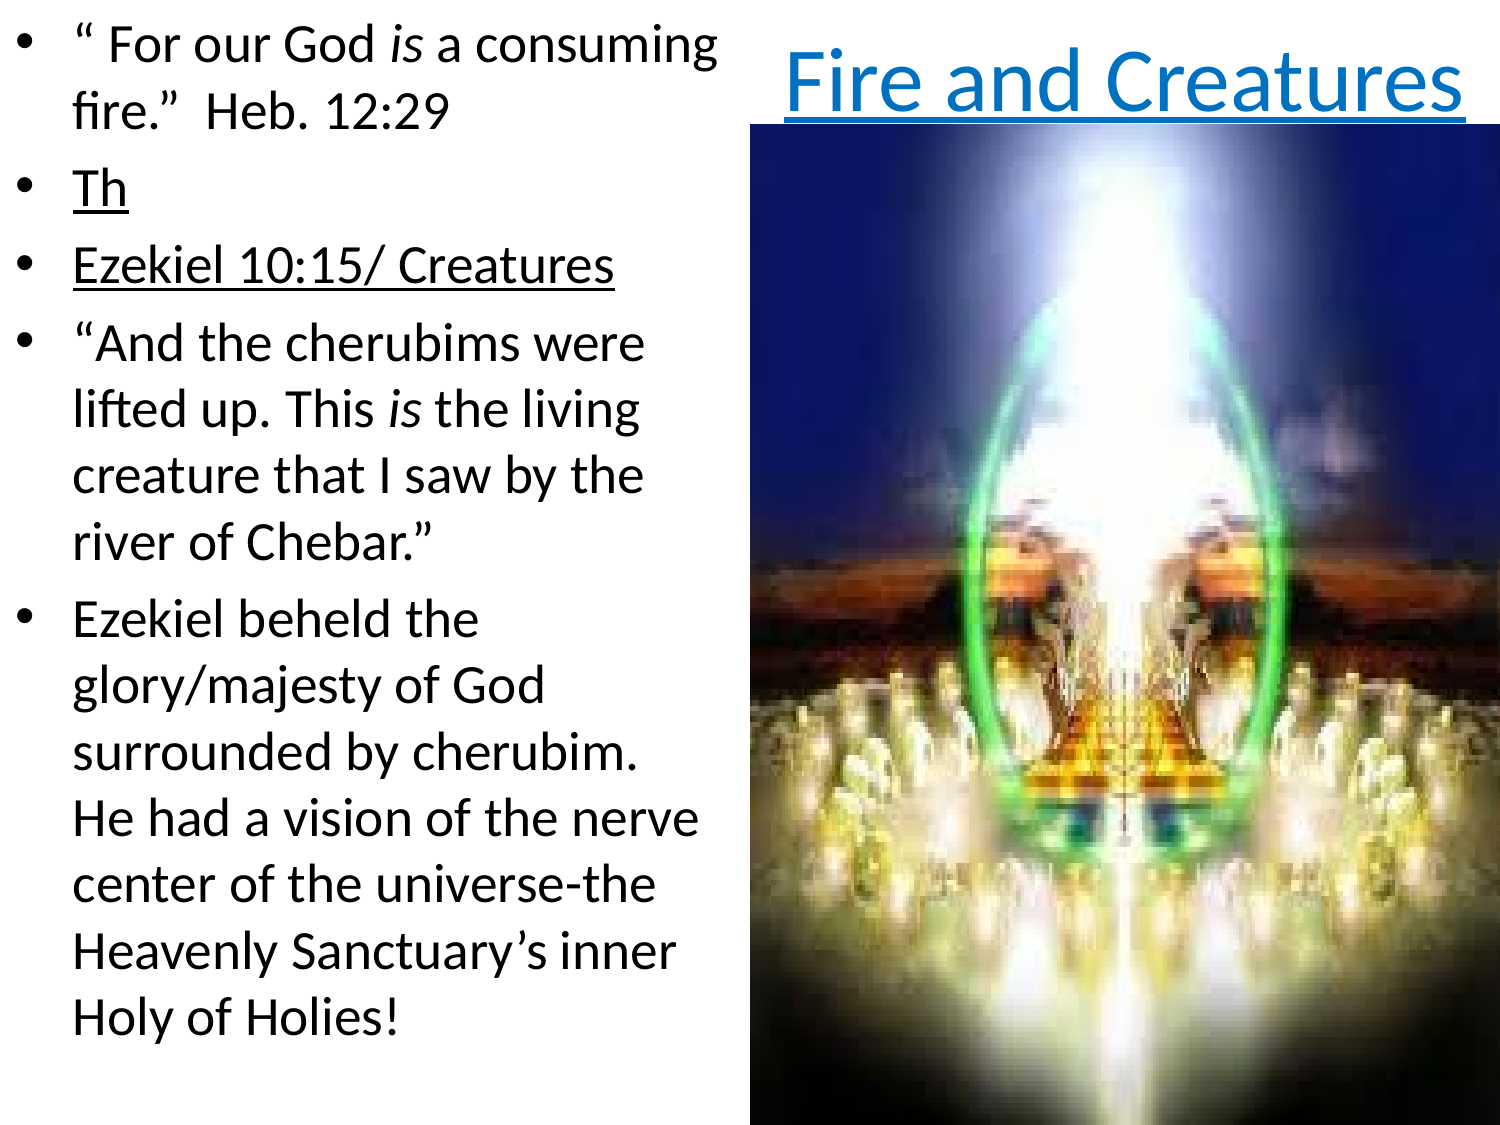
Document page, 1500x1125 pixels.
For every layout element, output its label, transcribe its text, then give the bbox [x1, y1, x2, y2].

list “ For our God is a consuming fire.” Heb. 12:29 Th Ezekiel 10:15/ Creatures “And the cherubims were lifted up. This is the living creature that I saw by the river of Chebar.” Ezekiel beheld the glory/majesty of God surrounded by cherubim. He had a vision of the nerve center of the universe-the Heavenly Sanctuary’s inner Holy of Holies! [0, 0, 738, 1125]
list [749, 124, 1500, 1125]
title Fire and Creatures [750, 0, 1500, 124]
